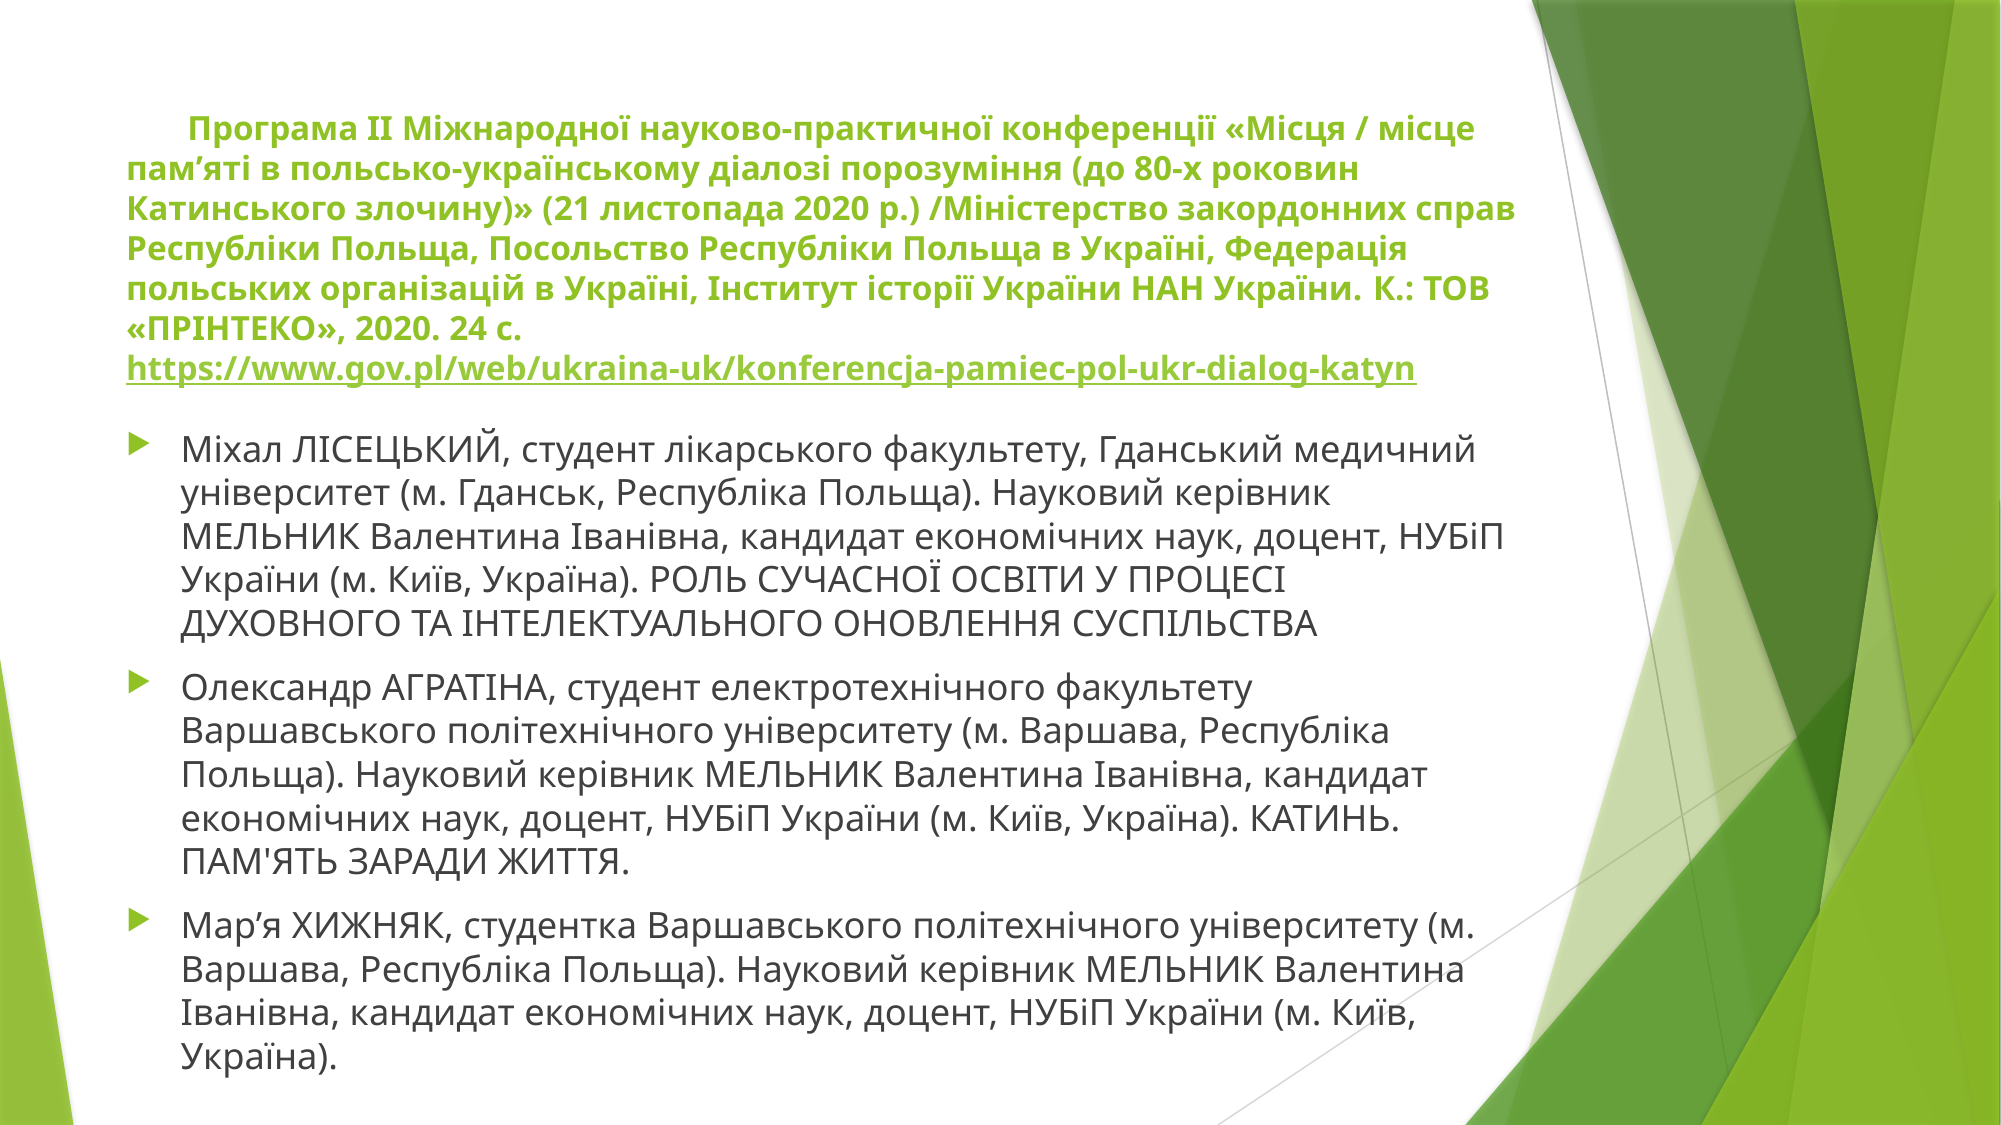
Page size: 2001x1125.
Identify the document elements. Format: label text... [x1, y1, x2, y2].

title Програма ІІ Міжнародної науково-практичної конференції «Місця / місце пам’яті в польсько-українському діалозі порозуміння (до 80-х роковин Катинського злочину)» (21 листопада 2020 р.) /Міністерство закордонних справ Республіки Польща, Посольство Республіки Польща в Україні, Федерація польських організацій в Україні, Інститут історії України НАН України. К.: ТОВ «ПРІНТЕКО», 2020. 24 с. https://www.gov.pl/web/ukraina-uk/konferencja-pamiec-pol-ukr-dialog-katyn [111, 99, 1598, 419]
list Міхал ЛІСЕЦЬКИЙ, студент лікарського факультету, Гданський медичний університет (м. Гданськ, Республіка Польща). Науковий керівник МЕЛЬНИК Валентина Іванівна, кандидат економічних наук, доцент, НУБіП України (м. Київ, Україна). РОЛЬ СУЧАСНОЇ ОСВІТИ У ПРОЦЕСІ ДУХОВНОГО ТА ІНТЕЛЕКТУАЛЬНОГО ОНОВЛЕННЯ СУСПІЛЬСТВА Олександр АГРАТІНА, студент електротехнічного факультету Варшавського політехнічного університету (м. Варшава, Республіка Польща). Науковий керівник МЕЛЬНИК Валентина Іванівна, кандидат економічних наук, доцент, НУБіП України (м. Київ, Україна). КАТИНЬ. ПАМ'ЯТЬ ЗАРАДИ ЖИТТЯ. Мар’я ХИЖНЯК, студентка Варшавського політехнічного університету (м. Варшава, Республіка Польща). Науковий керівник МЕЛЬНИК Валентина Іванівна, кандидат економічних наук, доцент, НУБіП України (м. Київ, Україна). [111, 418, 1522, 1088]
